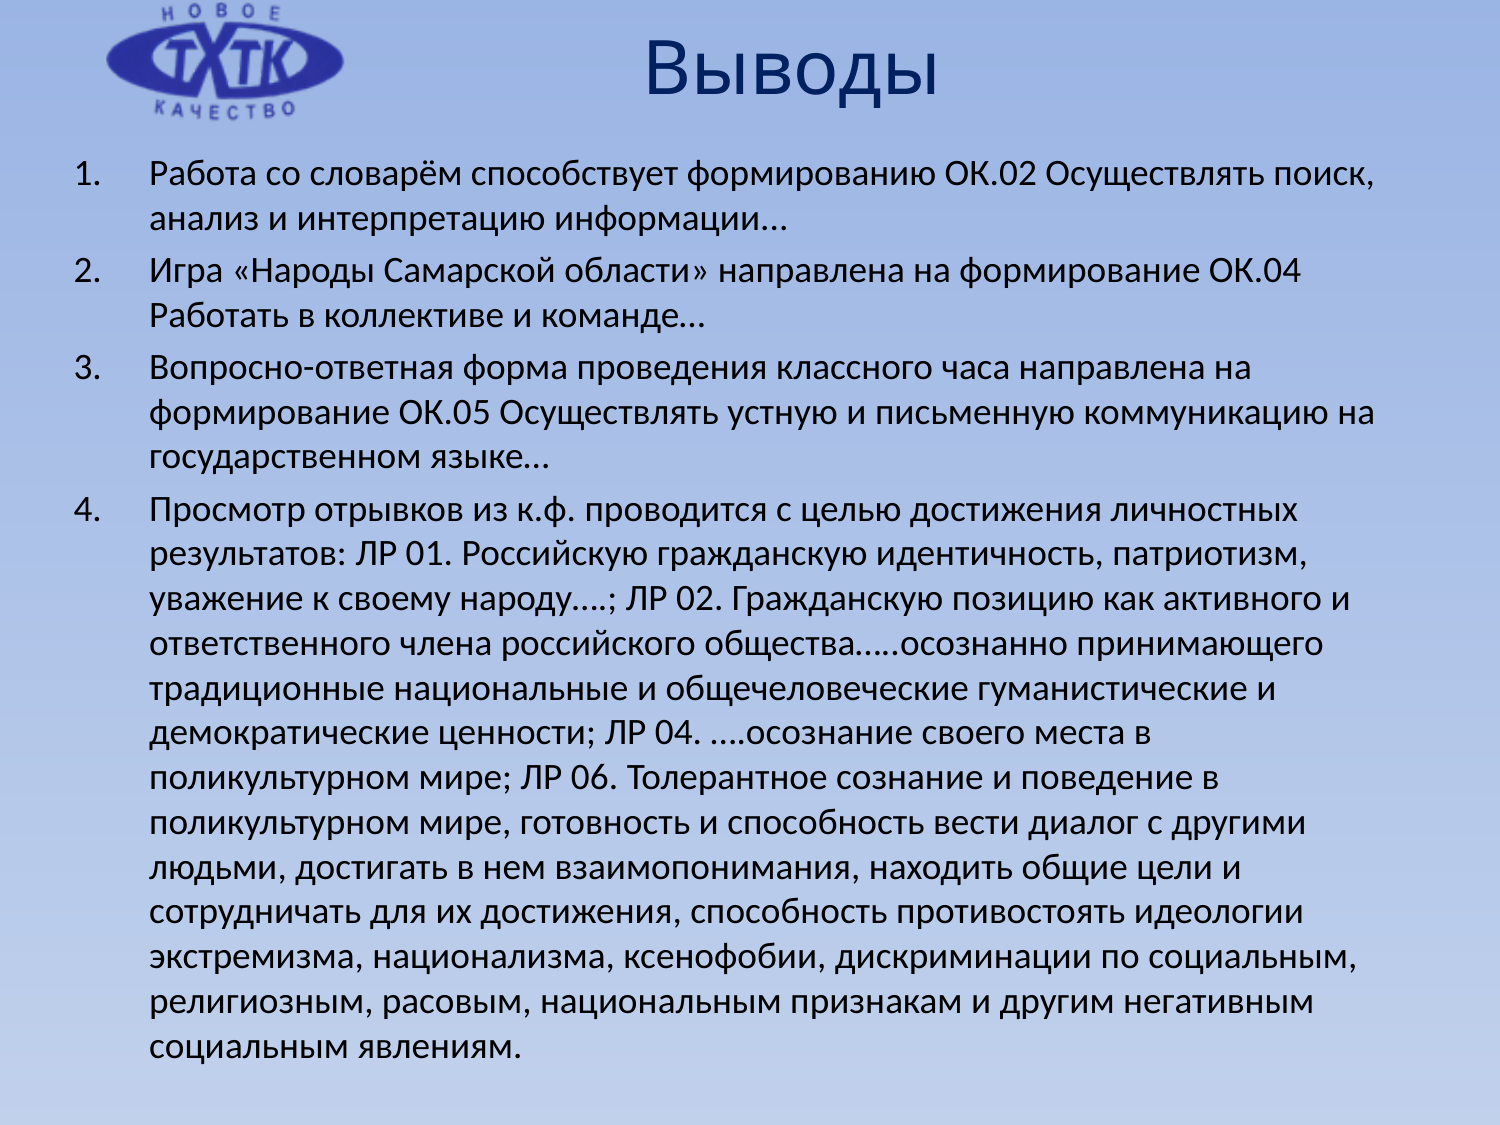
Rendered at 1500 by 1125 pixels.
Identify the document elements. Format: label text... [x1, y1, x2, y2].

title Выводы [353, 11, 1468, 118]
picture [105, 0, 349, 129]
list Работа со словарём способствует формированию ОК.02 Осуществлять поиск, анализ и интерпретацию информации... Игра «Народы Самарской области» направлена на формирование ОК.04 Работать в коллективе и команде… Вопросно-ответная форма проведения классного часа направлена на формирование ОК.05 Осуществлять устную и письменную коммуникацию на государственном языке… Просмотр отрывков из к.ф. проводится с целью достижения личностных результатов: ЛР 01. Российскую гражданскую идентичность, патриотизм, уважение к своему народу….; ЛР 02. Гражданскую позицию как активного и ответственного члена российского общества…..осознанно принимающего традиционные национальные и общечеловеческие гуманистические и демократические ценности; ЛР 04. ….осознание своего места в поликультурном мире; ЛР 06. Толерантное сознание и поведение в поликультурном мире, готовность и способность вести диалог с другими людьми, достигать в нем взаимопонимания, находить общие цели и сотрудничать для их достижения, способность противостоять идеологии экстремизма, национализма, ксенофобии, дискриминации по социальным, религиозным, расовым, национальным признакам и другим негативным социальным явлениям. [58, 140, 1425, 1079]
